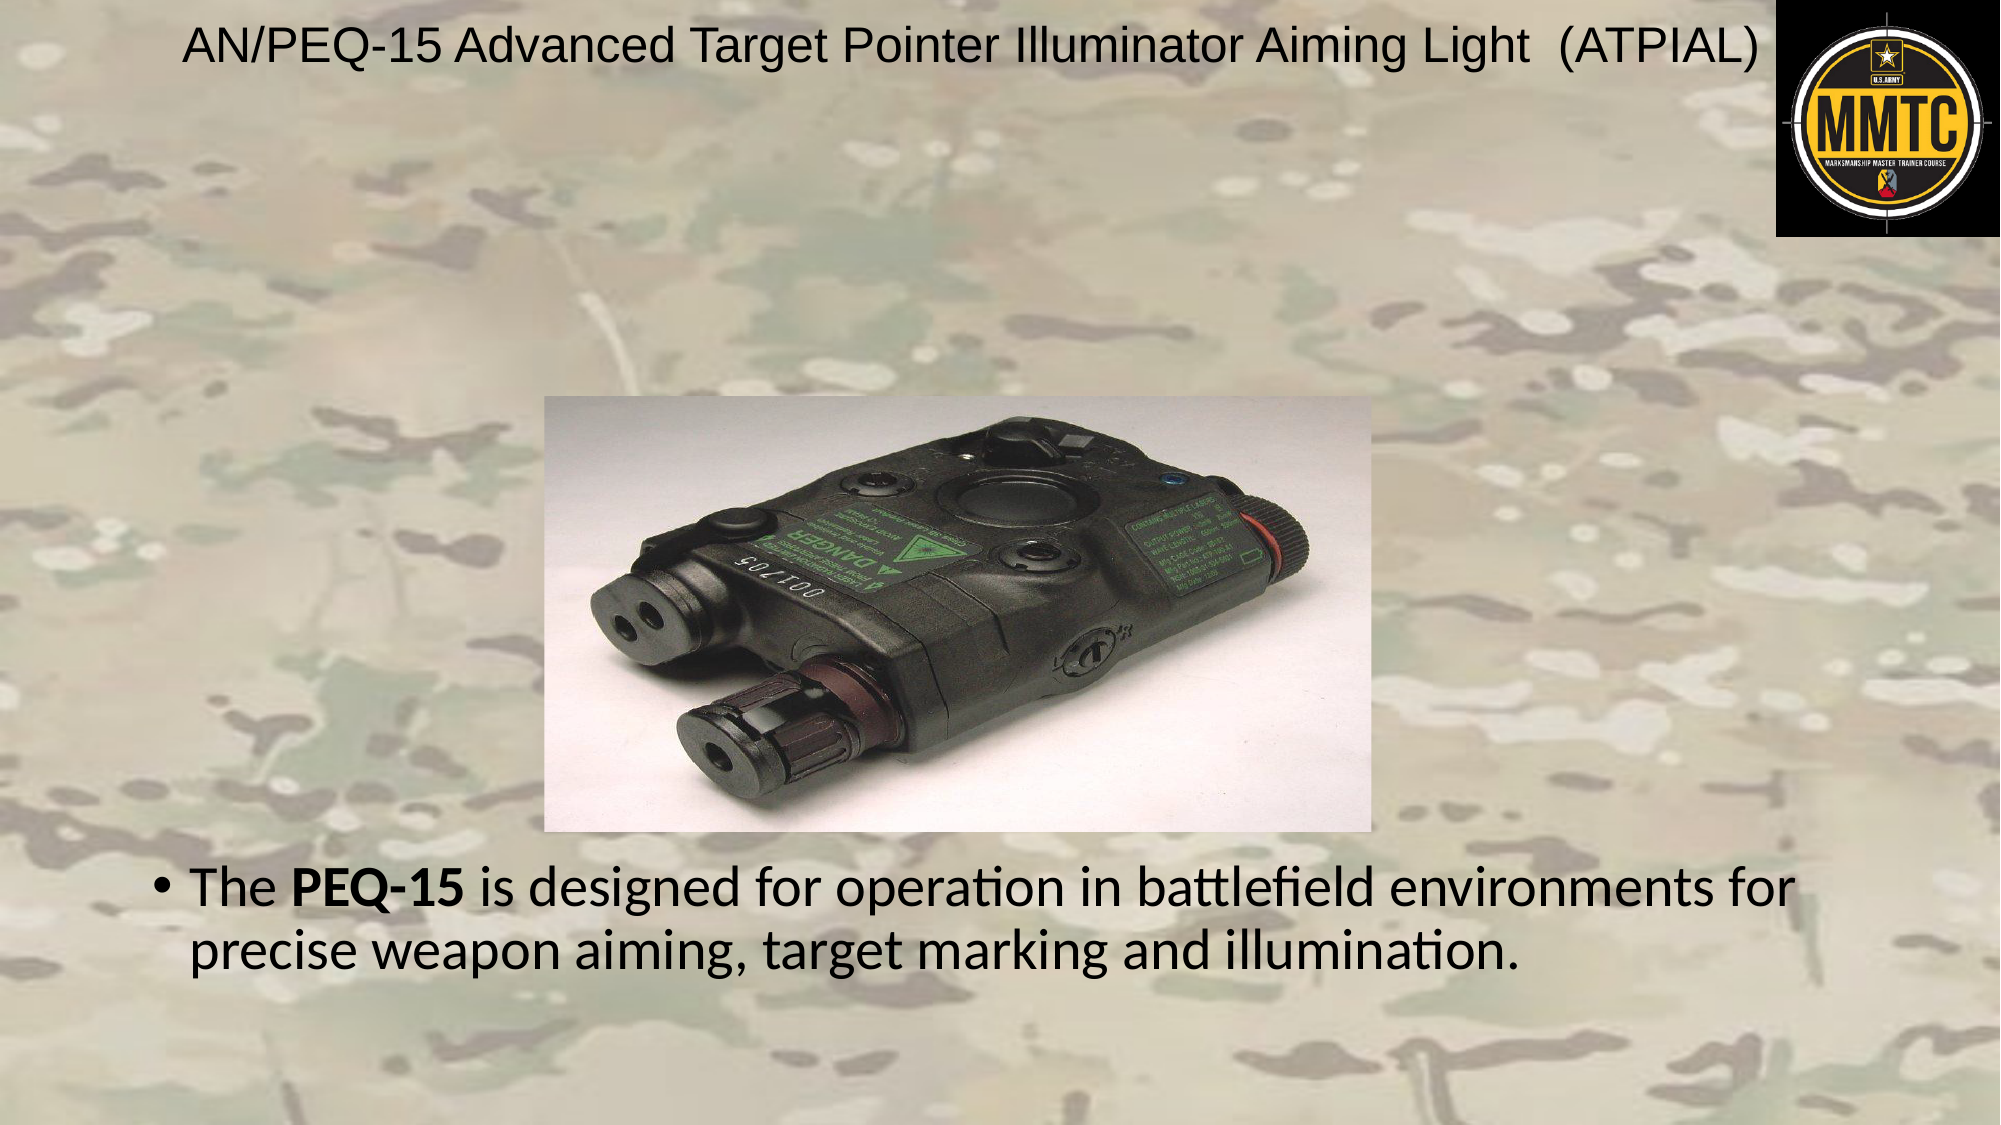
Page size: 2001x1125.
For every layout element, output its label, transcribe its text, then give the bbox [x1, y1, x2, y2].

picture [0, 0, 2000, 1125]
list The PEQ-15 is designed for operation in battlefield environments for precise weapon aiming, target marking and illumination. [137, 848, 1863, 1014]
